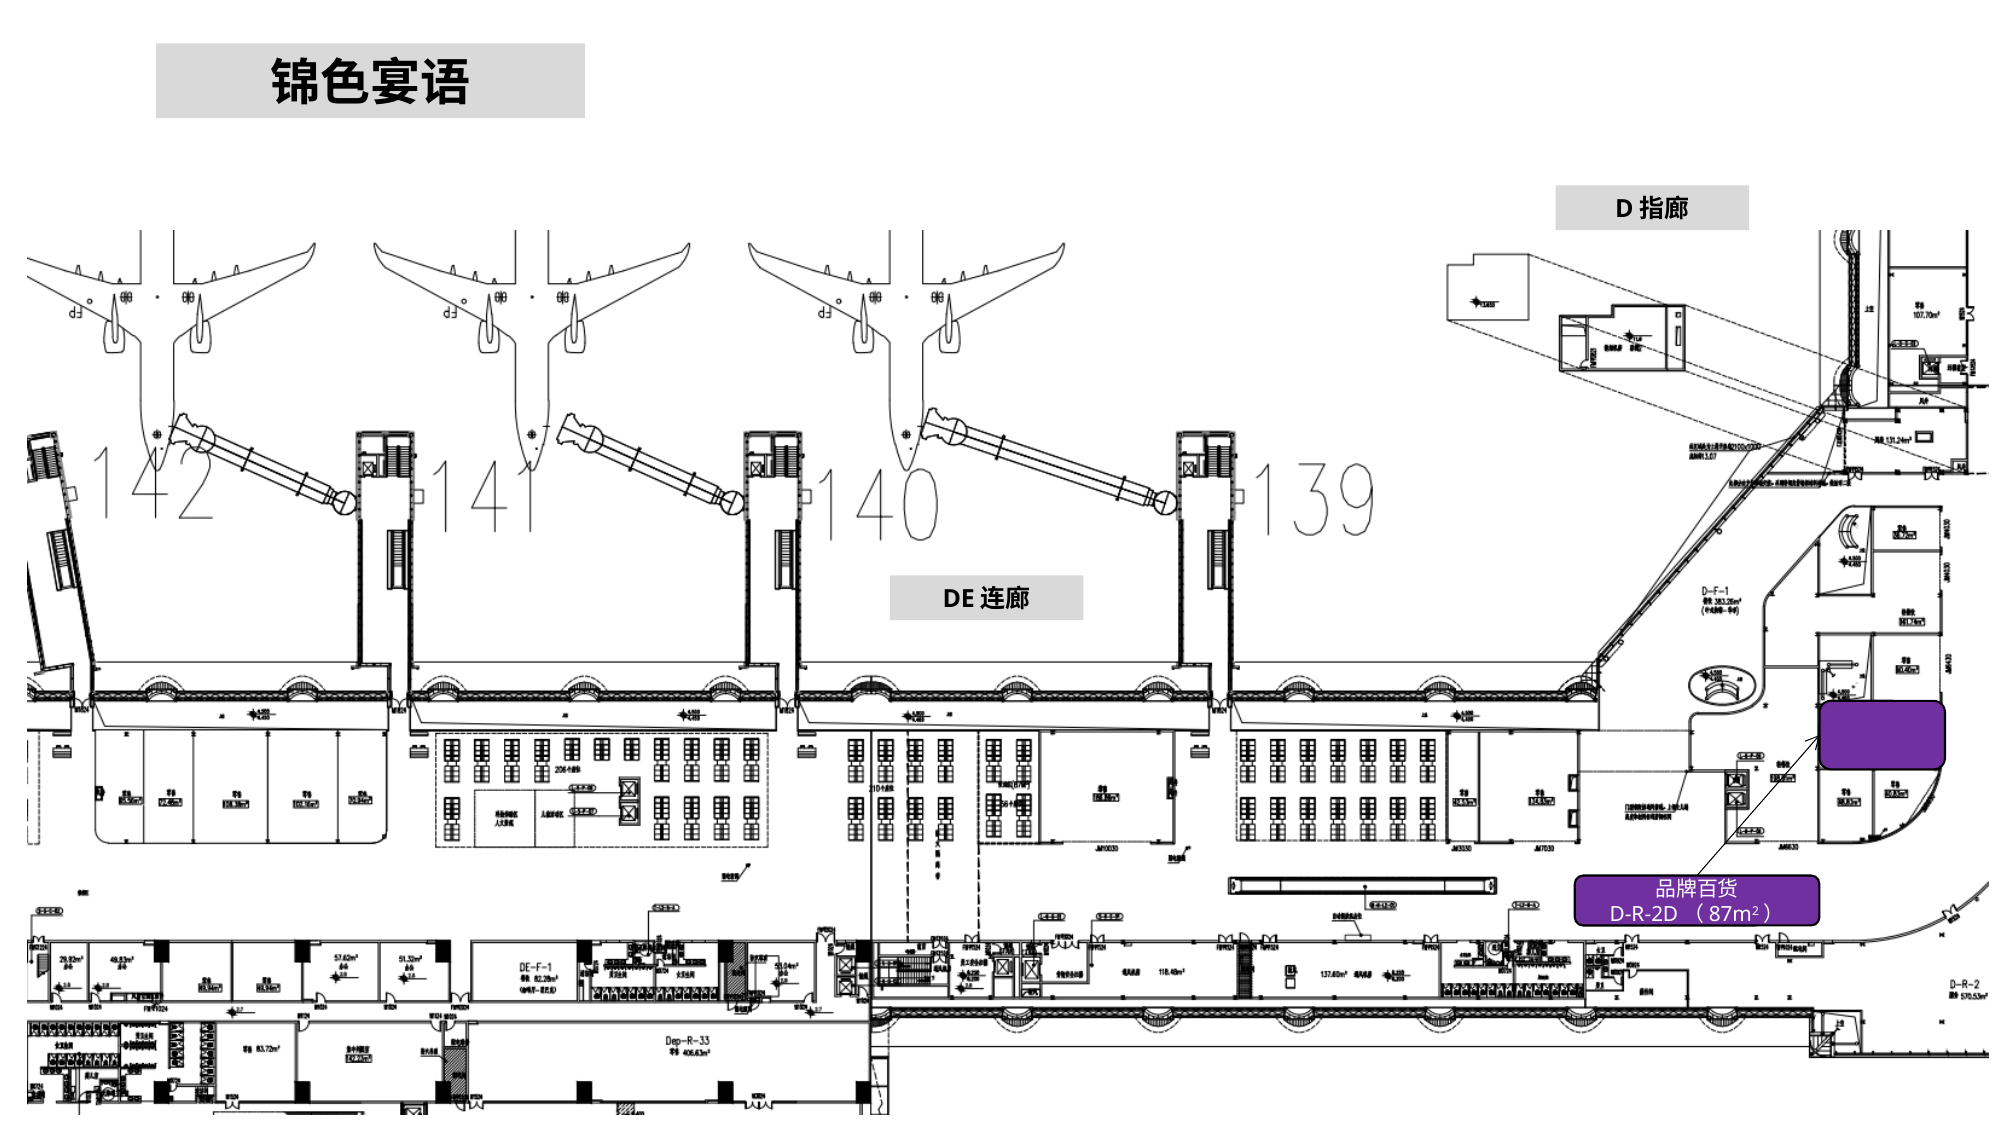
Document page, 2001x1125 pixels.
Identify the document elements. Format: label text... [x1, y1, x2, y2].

text_box D指廊 [1555, 185, 1750, 230]
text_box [1697, 735, 1820, 876]
text_box 锦色宴语 [156, 43, 585, 119]
picture [27, 230, 1989, 1115]
